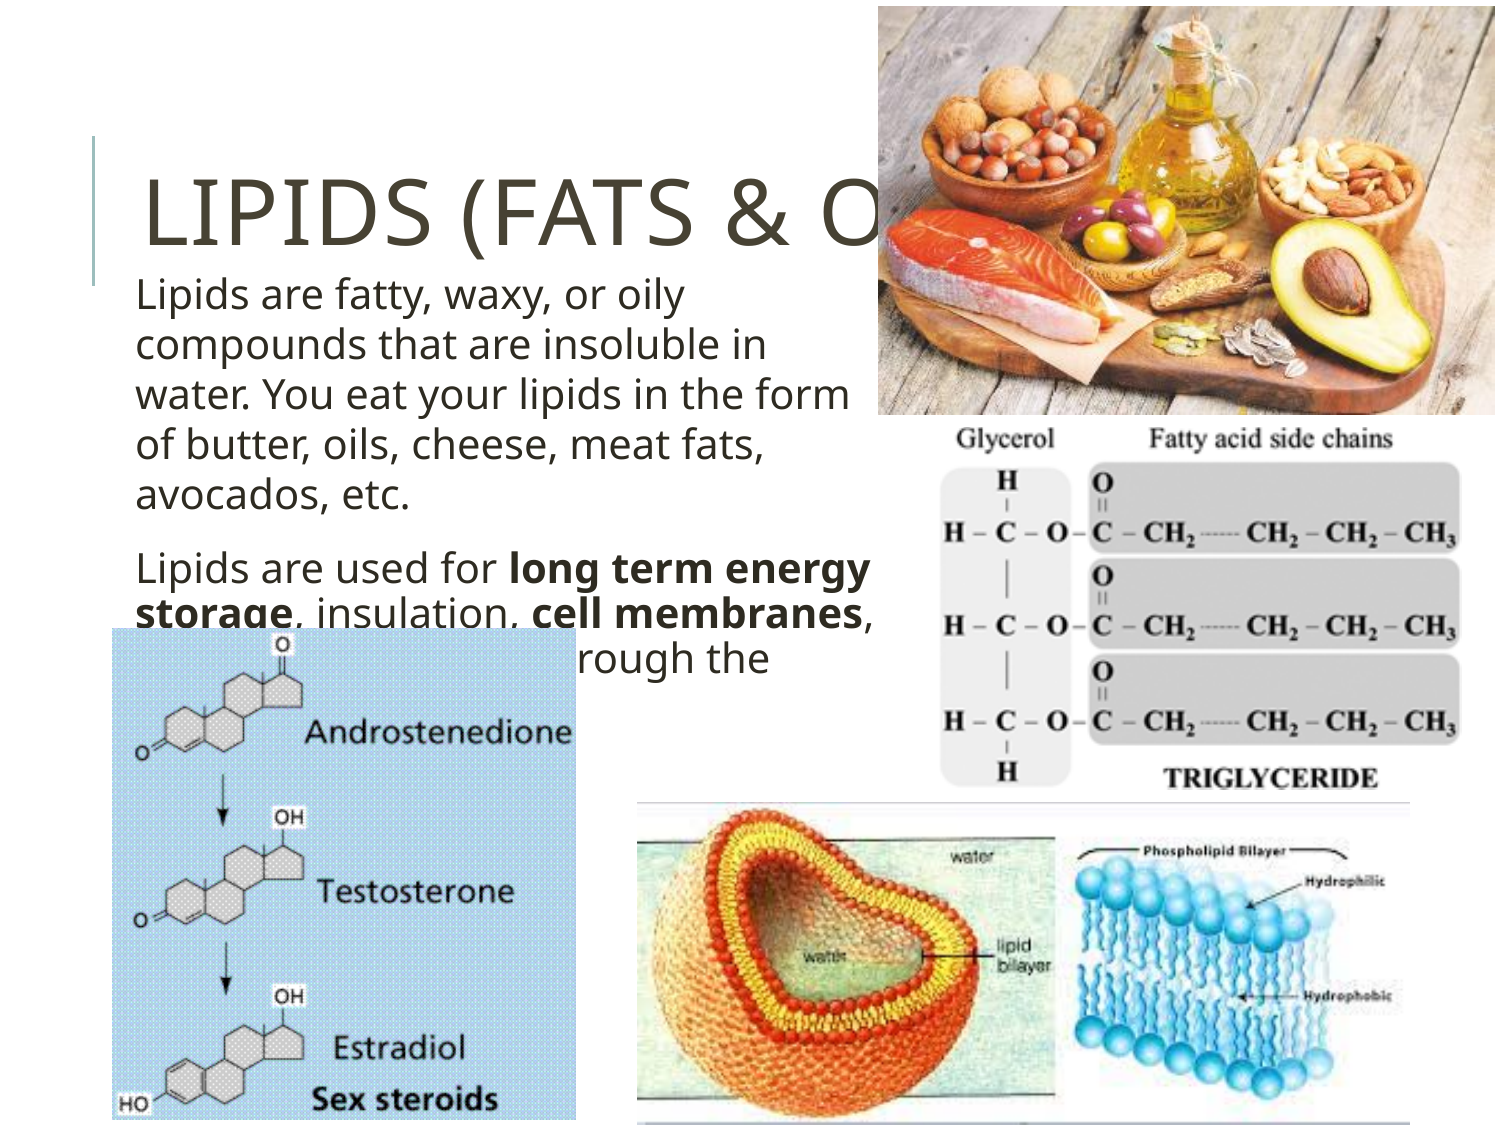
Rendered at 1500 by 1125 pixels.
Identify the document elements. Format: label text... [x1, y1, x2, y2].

picture [637, 802, 1410, 1125]
picture [878, 5, 1495, 415]
picture [112, 628, 576, 1120]
title Lipids (Fats & Oils) [126, 96, 871, 260]
picture [939, 426, 1462, 790]
list Lipids are fatty, waxy, or oily compounds that are insoluble in water. You eat your lipids in the form of butter, oils, cheese, meat fats, avocados, etc. Lipids are used for long term energy storage, insulation, cell membranes, and sending signals through the body. [112, 260, 894, 838]
